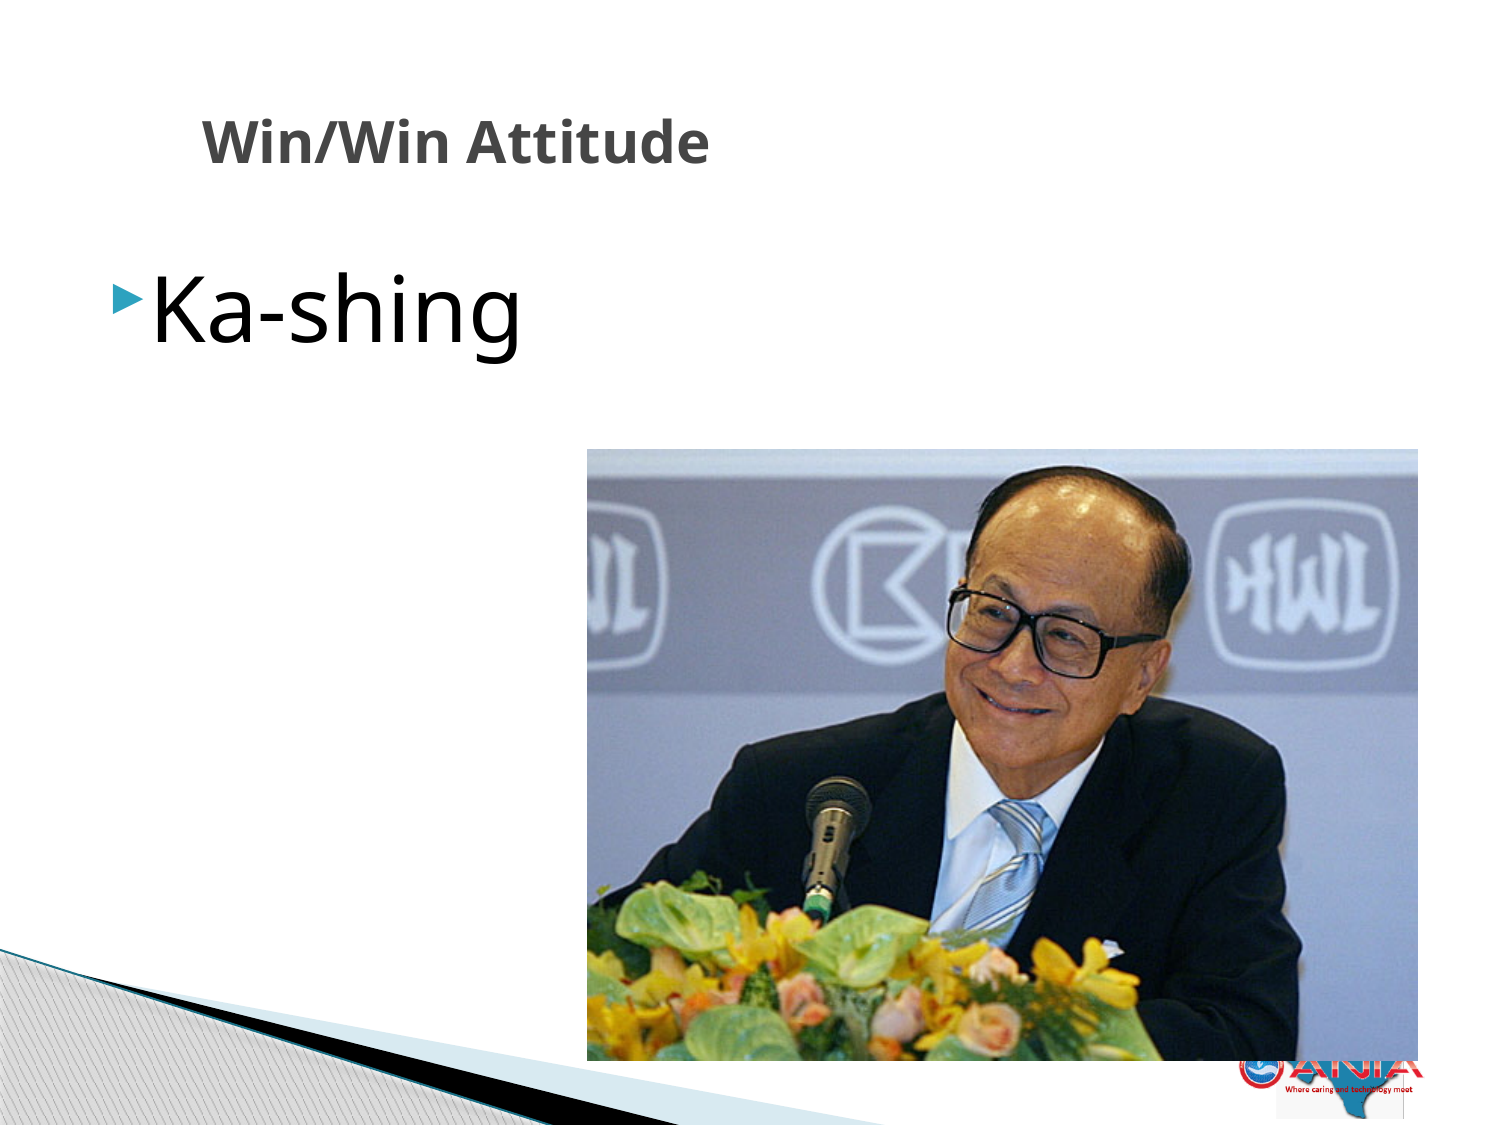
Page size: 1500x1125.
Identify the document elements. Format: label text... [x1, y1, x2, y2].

list Ka-shing [75, 243, 1425, 986]
title Win/Win Attitude [187, 97, 1500, 184]
picture [587, 449, 1425, 1119]
